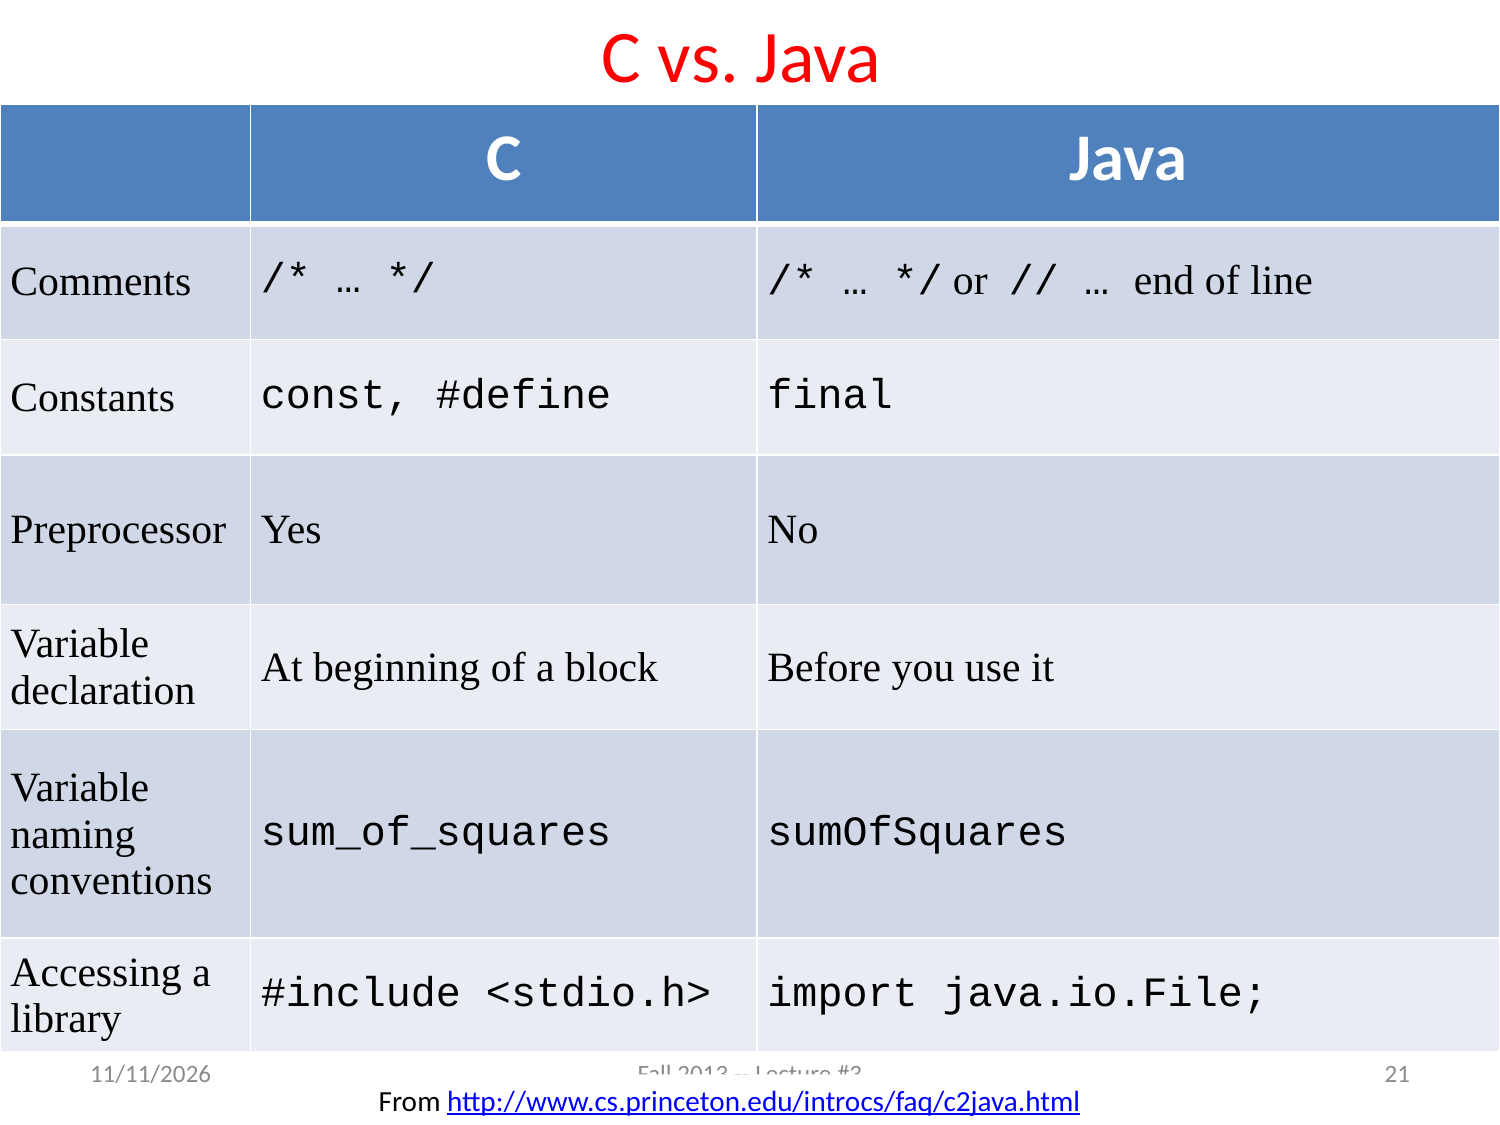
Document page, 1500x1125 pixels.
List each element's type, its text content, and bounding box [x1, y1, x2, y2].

table_cell Preprocessor [1, 456, 250, 604]
table_header C [251, 105, 756, 221]
table_cell Yes [251, 456, 756, 604]
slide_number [75, 1042, 425, 1103]
table_cell sum_of_squares [251, 730, 756, 937]
title C vs. Java [66, 0, 1417, 103]
table_cell #include <stdio.h> [251, 939, 756, 1051]
table_cell Variable declaration [1, 605, 250, 729]
table_header Java [758, 105, 1499, 221]
table_cell Accessing a library [1, 939, 250, 1051]
table_cell At beginning of a block [251, 605, 756, 729]
table_cell Constants [1, 340, 250, 454]
table_cell /* … */ [251, 227, 756, 339]
table_cell import java.io.File; [758, 939, 1499, 1051]
table_cell const, #define [251, 340, 756, 454]
table_cell Comments [1, 227, 250, 339]
table_header [1, 105, 250, 221]
table_cell final [758, 340, 1499, 454]
table_cell Before you use it [758, 605, 1499, 729]
table_cell No [758, 456, 1499, 604]
table_cell Variable naming conventions [1, 730, 250, 937]
footer Fall 2013 -- Lecture #3 [512, 1042, 988, 1074]
table_cell sumOfSquares [758, 730, 1499, 937]
text_box From http://www.cs.princeton.edu/introcs/faq/c2java.html [363, 1074, 1109, 1125]
slide_number 21 [1074, 1042, 1425, 1103]
table_cell /* … */ or // … end of line [758, 227, 1499, 339]
